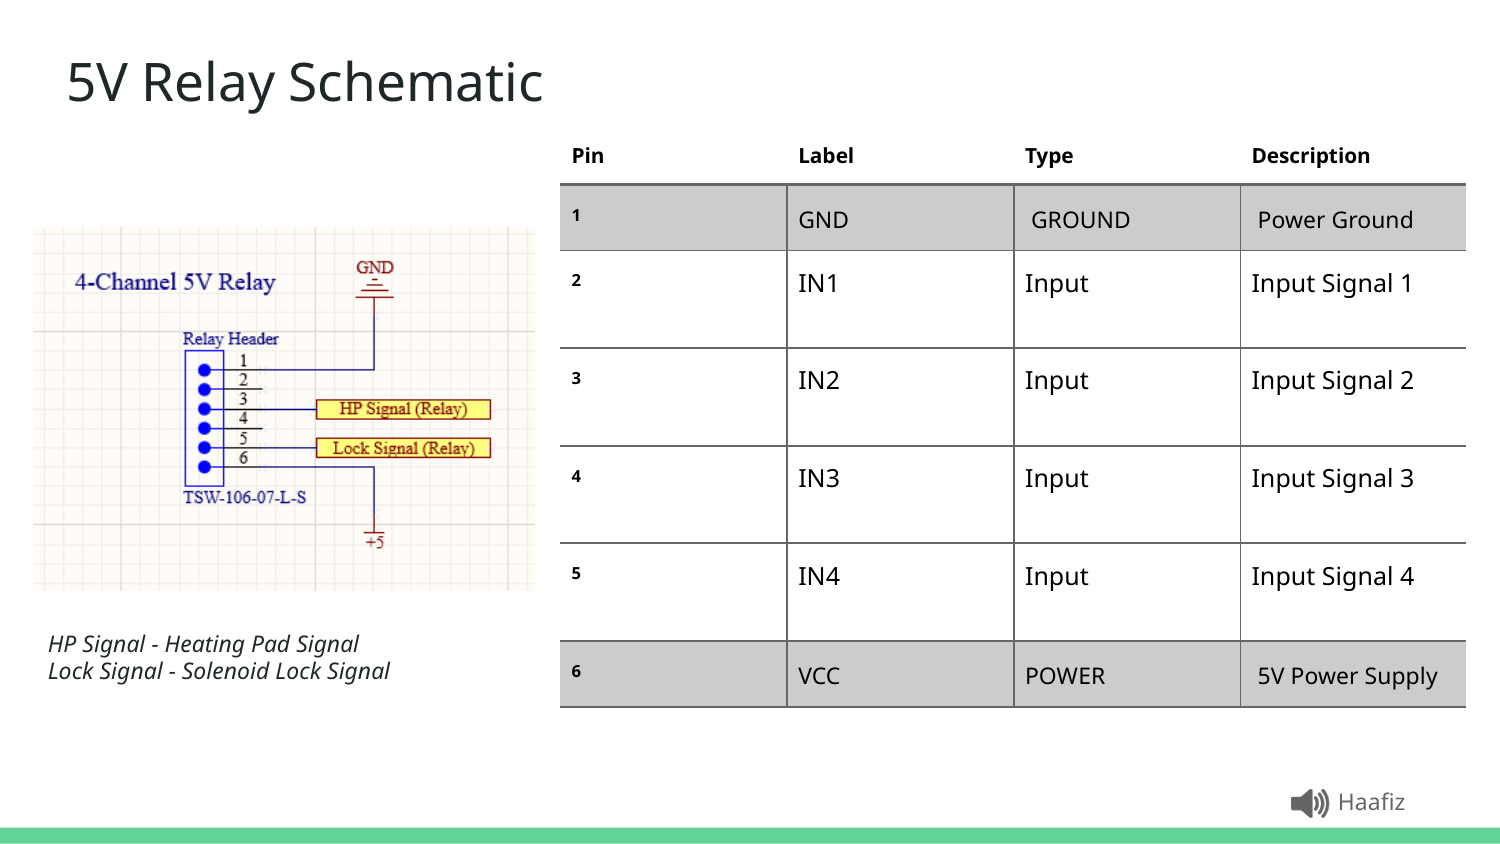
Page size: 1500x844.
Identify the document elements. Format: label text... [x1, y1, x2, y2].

table_cell Input Signal 4 [1241, 544, 1466, 640]
table_cell Input [1015, 349, 1240, 445]
picture [1289, 782, 1330, 823]
table_cell Power Ground [1241, 186, 1466, 250]
table_cell 4 [560, 447, 786, 542]
table_header Description [1241, 122, 1466, 183]
table_cell 3 [560, 349, 786, 445]
table_cell IN2 [788, 349, 1013, 445]
table_cell Input Signal 1 [1241, 251, 1466, 347]
table_header Pin [560, 122, 787, 183]
table_cell VCC [788, 642, 1013, 706]
text_box HP Signal - Heating Pad Signal Lock Signal - Solenoid Lock Signal [33, 614, 526, 700]
title 5V Relay Schematic [51, 33, 1449, 127]
table_cell Input [1015, 447, 1240, 542]
table_cell 2 [560, 251, 786, 347]
table_cell POWER [1015, 642, 1240, 706]
table_cell Input Signal 2 [1241, 349, 1466, 445]
table_cell Input Signal 3 [1241, 447, 1466, 542]
table_cell IN1 [788, 251, 1013, 347]
table_header Type [1014, 122, 1241, 183]
picture [32, 227, 535, 592]
table_cell Input [1015, 544, 1240, 640]
table_header Label [787, 122, 1014, 183]
table_cell 6 [560, 642, 786, 706]
table_cell GROUND [1015, 186, 1240, 250]
table_cell IN3 [788, 447, 1013, 542]
table_cell GND [788, 186, 1013, 250]
text_box Haafiz [1322, 773, 1458, 829]
table_cell 5 [560, 544, 786, 640]
table_cell Input [1015, 251, 1240, 347]
table_cell 5V Power Supply [1241, 642, 1466, 706]
table_cell IN4 [788, 544, 1013, 640]
table_cell 1 [560, 186, 786, 250]
